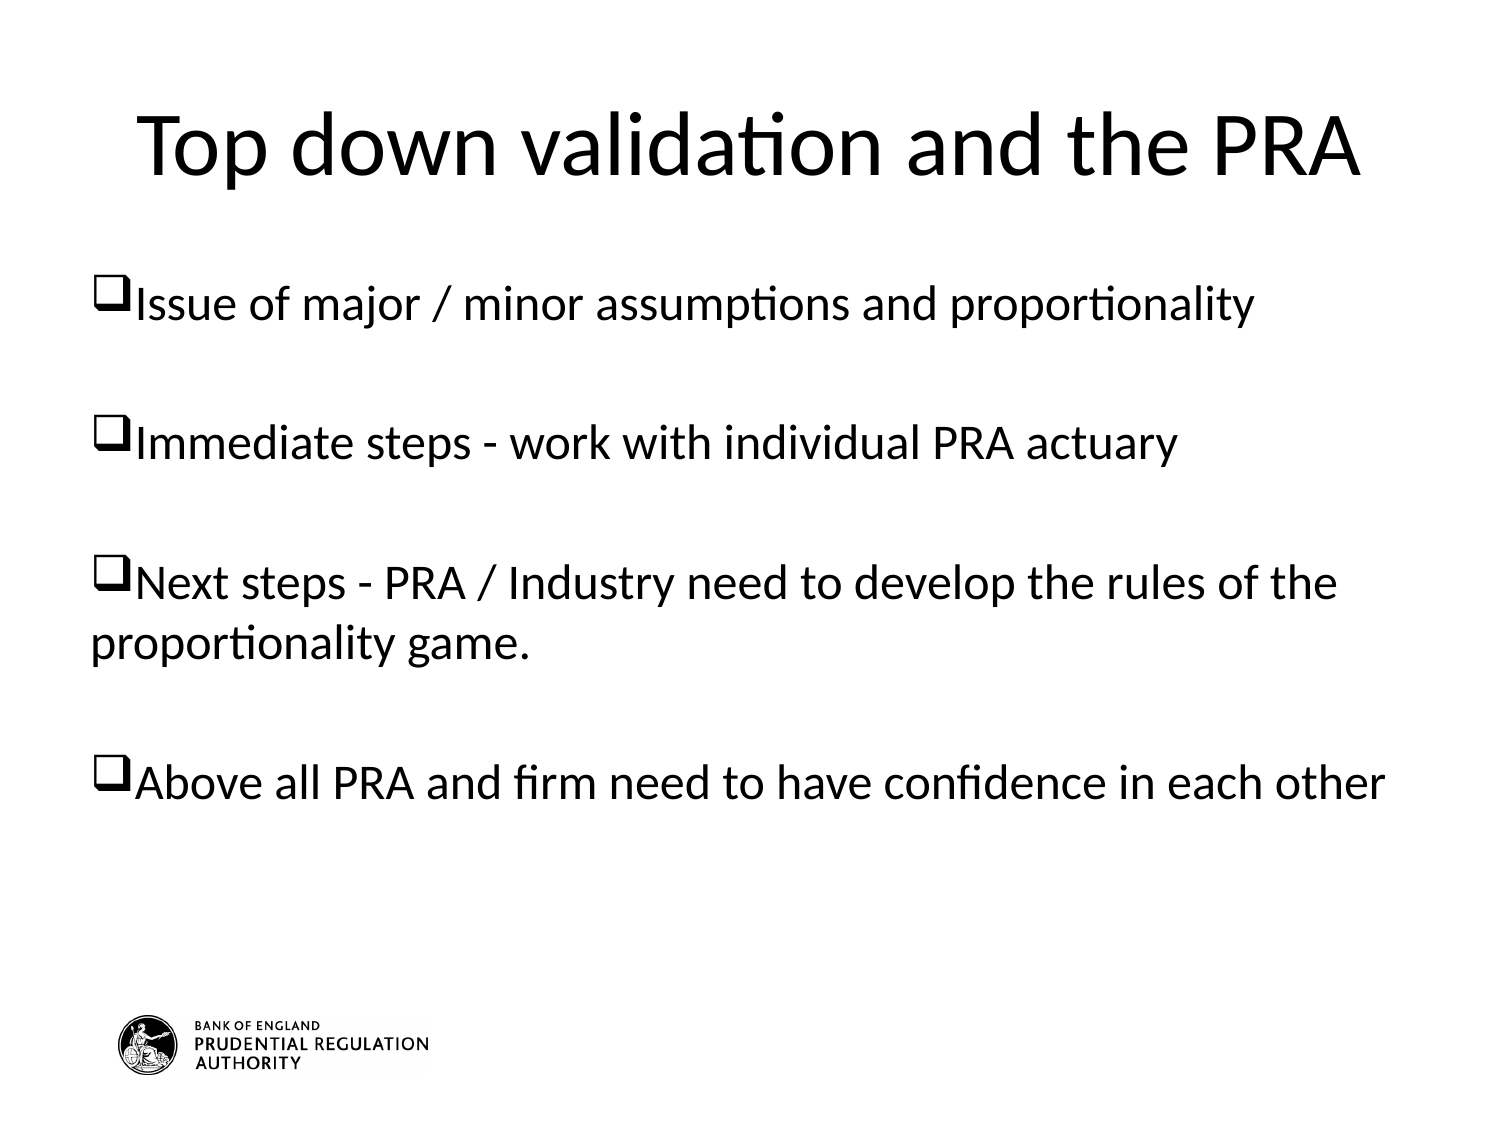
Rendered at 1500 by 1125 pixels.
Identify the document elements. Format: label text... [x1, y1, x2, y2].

picture [118, 1015, 428, 1075]
text_box Top down validation and the PRA [74, 45, 1425, 233]
text_box Issue of major / minor assumptions and proportionality Immediate steps - work with individual PRA actuary Next steps - PRA / Industry need to develop the rules of the proportionality game. Above all PRA and firm need to have confidence in each other [74, 262, 1425, 1005]
